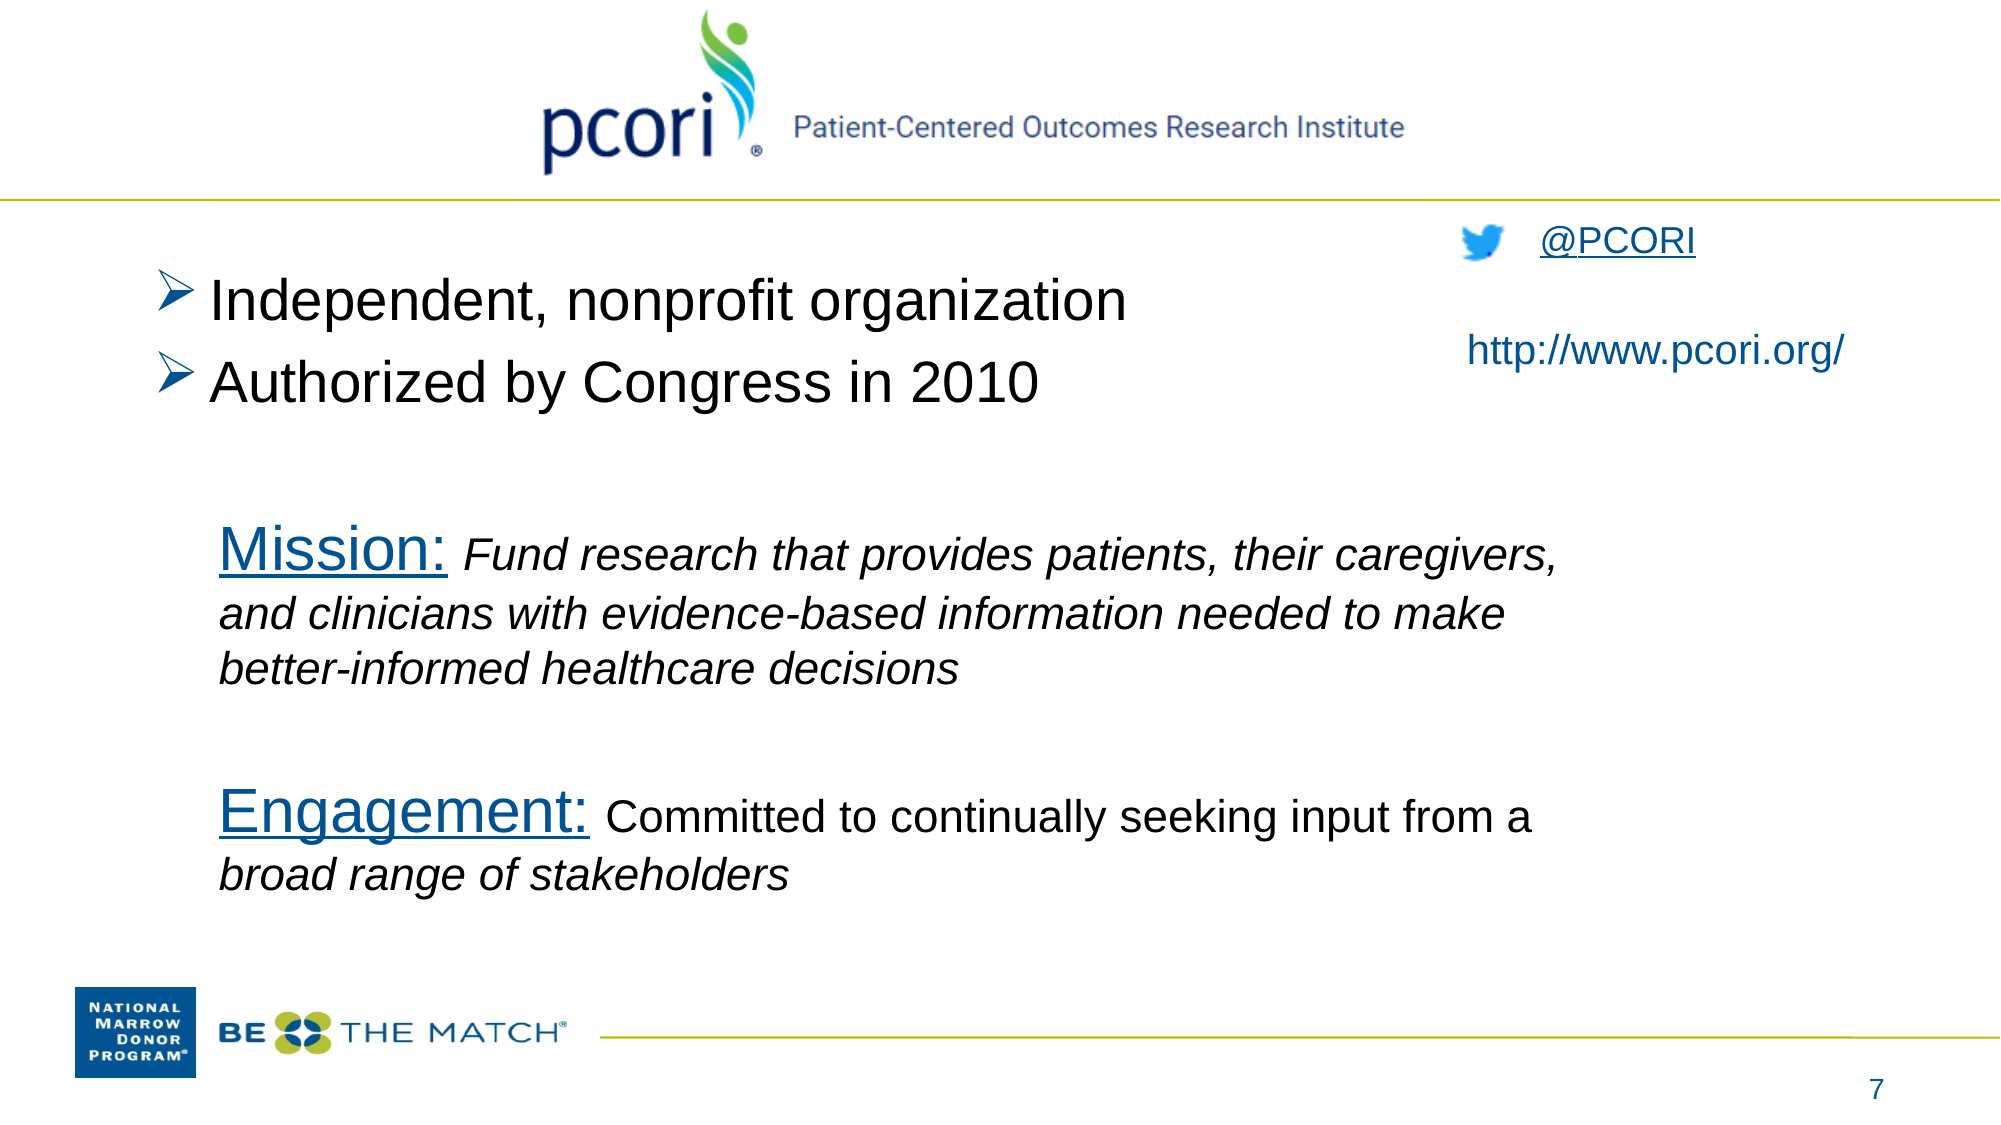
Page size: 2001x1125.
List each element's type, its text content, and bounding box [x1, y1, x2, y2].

list Independent, nonprofit organization Authorized by Congress in 2010 Mission: Fund research that provides patients, their caregivers, and clinicians with evidence-based information needed to make better-informed healthcare decisions Engagement: Committed to continually seeking input from a broad range of stakeholders [138, 255, 1644, 1103]
picture [75, 987, 138, 1078]
text_box http://www.pcori.org/ [1452, 315, 1952, 381]
picture [1430, 208, 1526, 278]
text_box @PCORI [1526, 209, 1712, 269]
picture [517, 8, 1420, 199]
slide_number 7 [1699, 1062, 1901, 1125]
